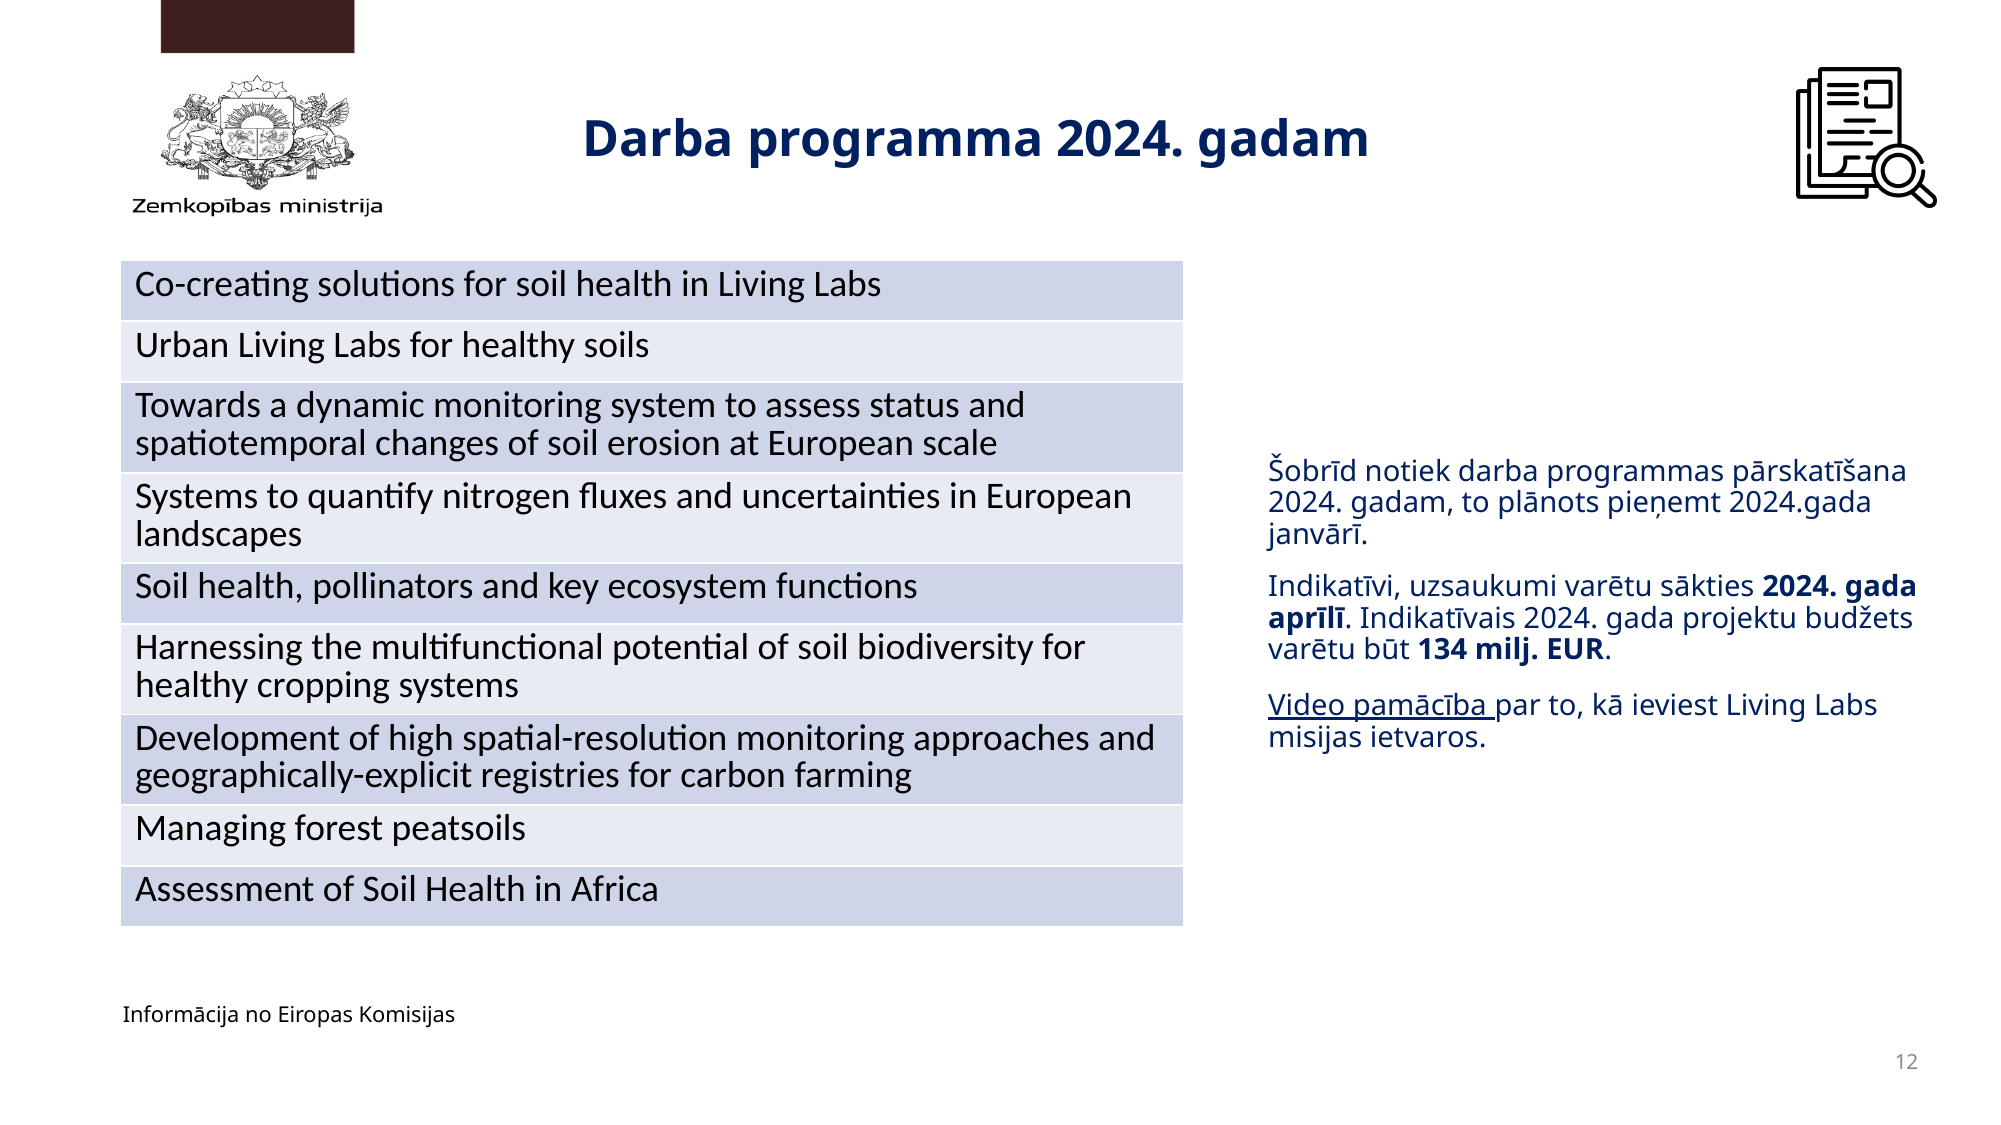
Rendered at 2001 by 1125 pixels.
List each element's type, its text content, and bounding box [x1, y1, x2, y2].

text_box Informācija no Eiropas Komisijas [107, 993, 730, 1082]
slide_number 12 [1866, 1037, 1934, 1088]
table_cell Harnessing the multifunctional potential of soil biodiversity for healthy cropping systems [121, 625, 1183, 714]
picture [1796, 67, 1937, 208]
table_header Co-creating solutions for soil health in Living Labs [121, 261, 1183, 320]
table_cell Managing forest peatsoils [121, 806, 1183, 865]
table_cell Soil health, pollinators and key ecosystem functions [121, 564, 1183, 623]
table_cell Urban Living Labs for healthy soils [121, 322, 1183, 381]
table_cell Development of high spatial-resolution monitoring approaches and geographically-explicit registries for carbon farming [121, 715, 1183, 804]
text_box Darba programma 2024. gadam [440, 100, 1513, 225]
table_cell Assessment of Soil Health in Africa [121, 867, 1183, 926]
picture [64, 0, 451, 321]
table_cell Systems to quantify nitrogen fluxes and uncertainties in European landscapes [121, 474, 1183, 562]
table_cell Towards a dynamic monitoring system to assess status and spatiotemporal changes of soil erosion at European scale [121, 383, 1183, 472]
list Šobrīd notiek darba programmas pārskatīšana 2024. gadam, to plānots pieņemt 2024.gada janvārī. Indikatīvi, uzsaukumi varētu sākties 2024. gada aprīlī. Indikatīvais 2024. gada projektu budžets varētu būt 134 milj. EUR. Video pamācība par to, kā ieviest Living Labs misijas ietvaros. [1253, 448, 1979, 1102]
